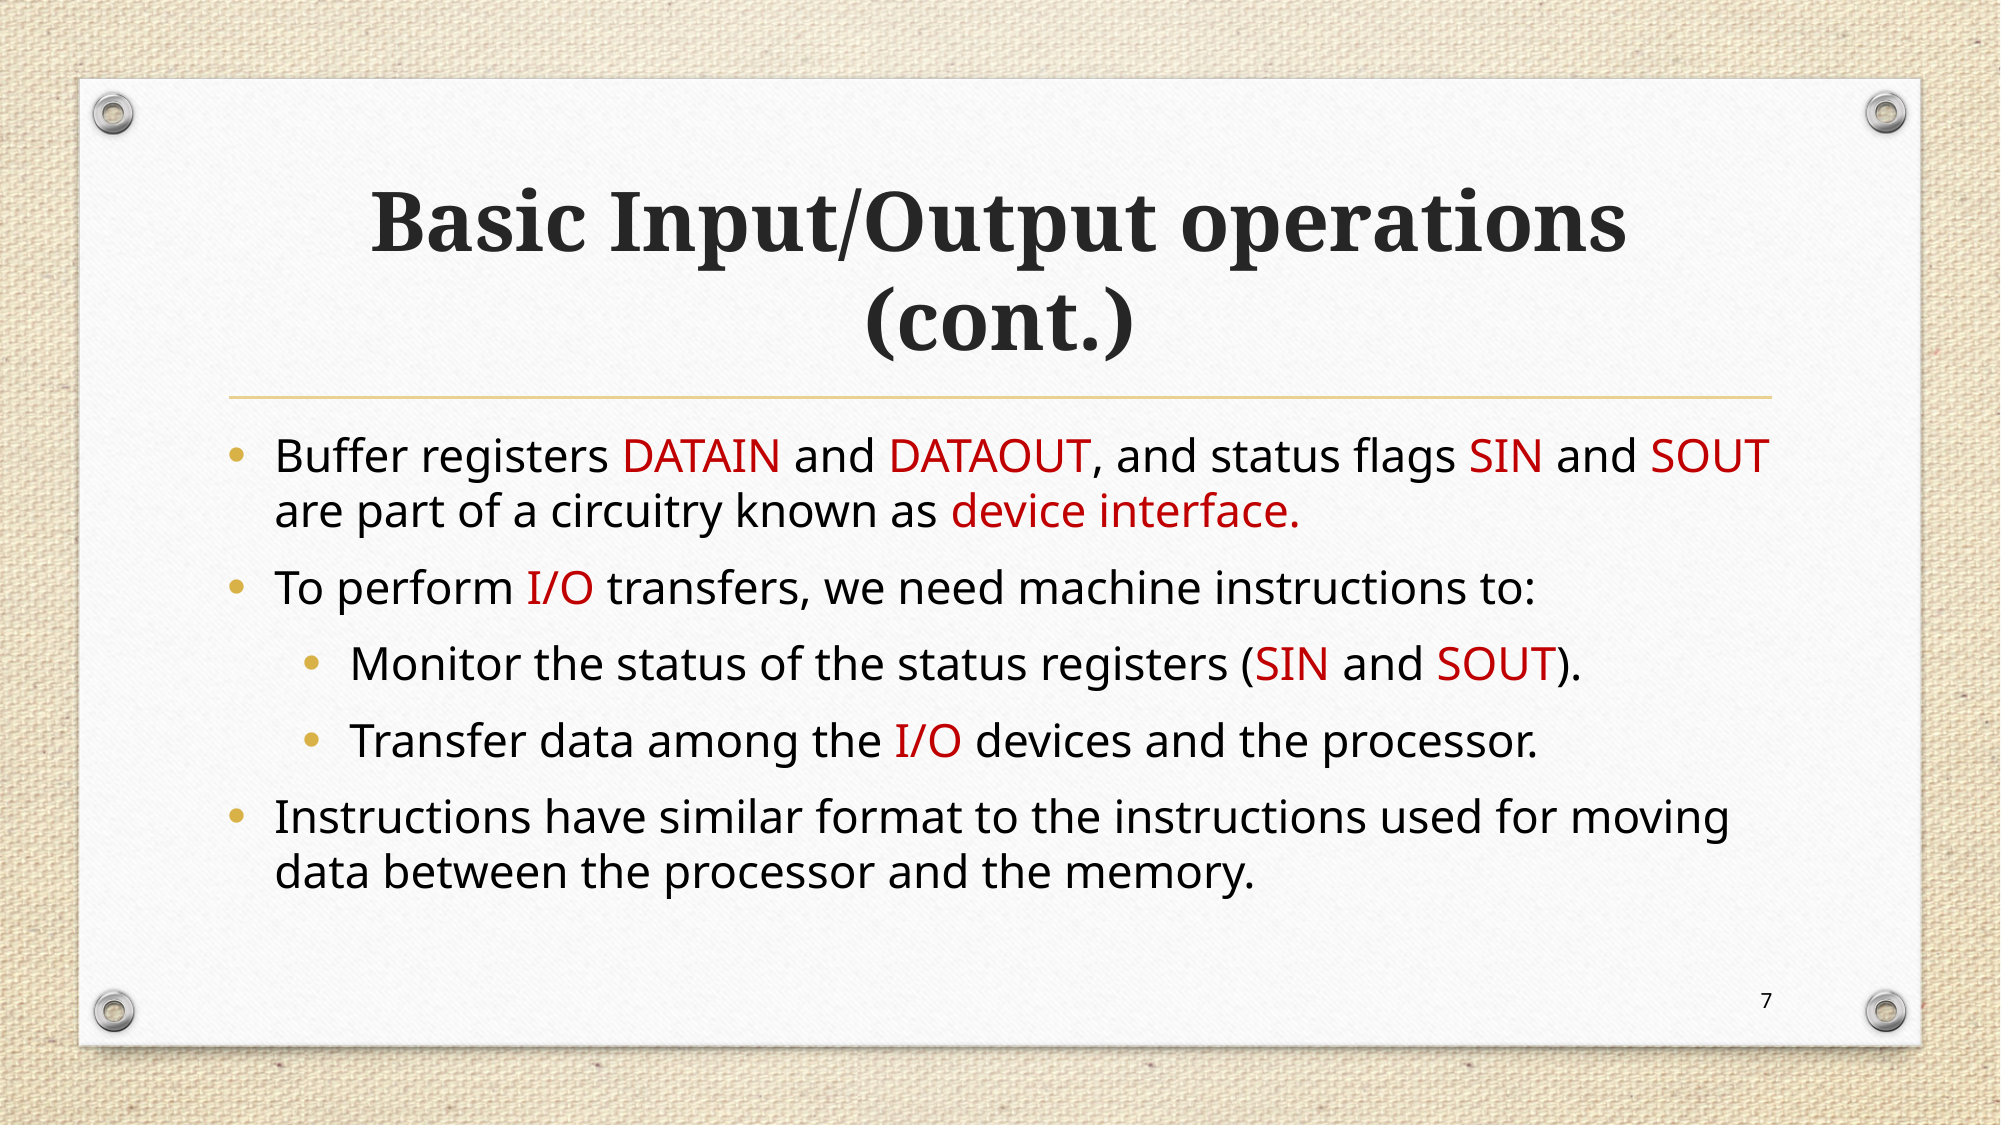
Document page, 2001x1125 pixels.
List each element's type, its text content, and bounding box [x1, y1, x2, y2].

slide_number 7 [1698, 979, 1788, 1025]
title Basic Input/Output operations (cont.) [212, 161, 1788, 375]
list Buffer registers DATAIN and DATAOUT, and status flags SIN and SOUT are part of a circuitry known as device interface. To perform I/O transfers, we need machine instructions to: Monitor the status of the status registers (SIN and SOUT). Transfer data among the I/O devices and the processor. Instructions have similar format to the instructions used for moving data between the processor and the memory. [212, 419, 1788, 964]
picture [0, 0, 2001, 1125]
